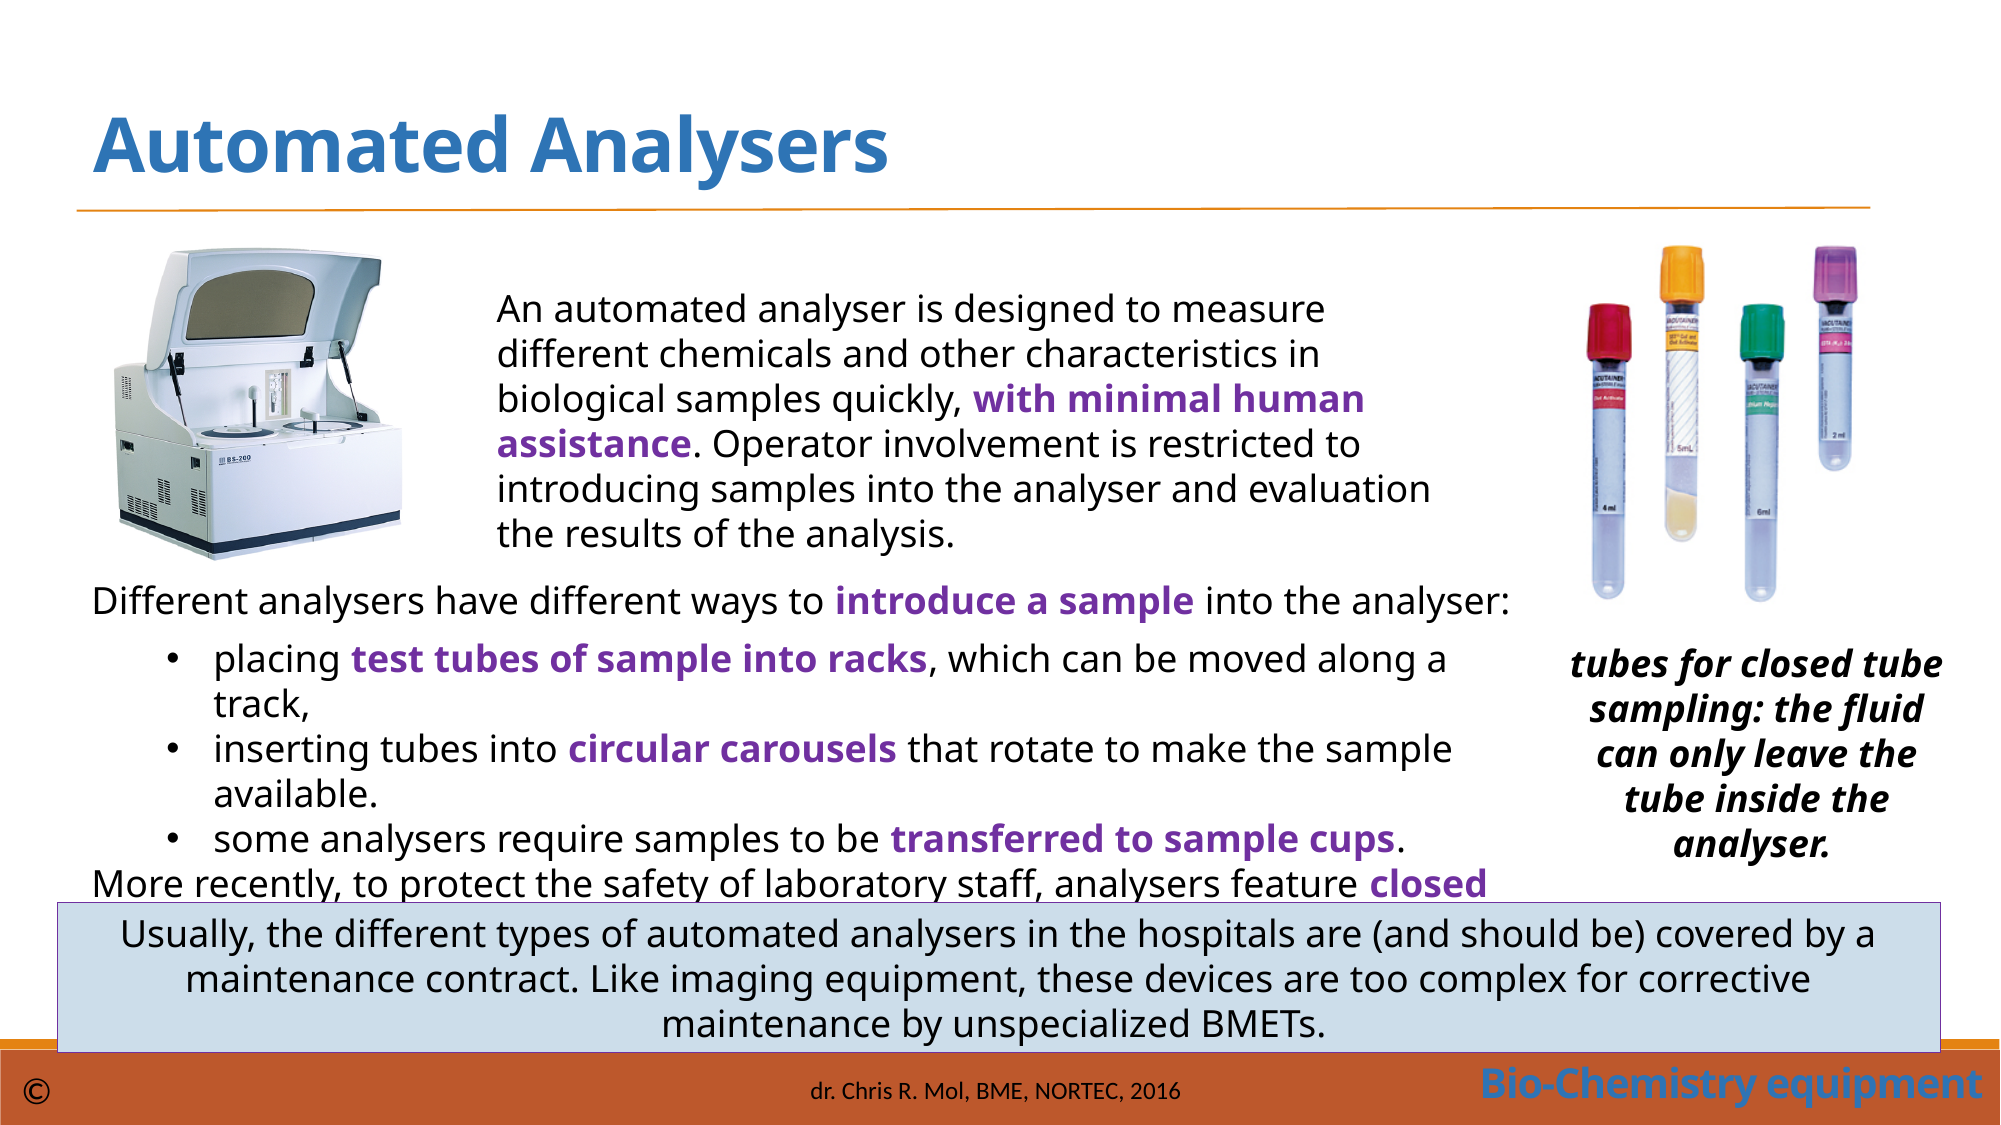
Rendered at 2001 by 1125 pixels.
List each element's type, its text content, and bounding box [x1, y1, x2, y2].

picture [109, 244, 406, 564]
text_box Bio-Chemistry equipment [1354, 1056, 1999, 1115]
text_box © [6, 1059, 68, 1120]
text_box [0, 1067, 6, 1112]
text_box tubes for closed tube sampling: the fluid can only leave the tube inside the analyser. [1545, 633, 1969, 873]
text_box An automated analyser is designed to measure different chemicals and other characteristics in biological samples quickly, with minimal human assistance. Operator involvement is restricted to introducing samples into the analyser and evaluation the results of the analysis. [481, 277, 1466, 562]
text_box dr. Chris R. Mol, BME, NORTEC, 2016 [68, 1067, 1354, 1112]
text_box Different analysers have different ways to introduce a sample into the analyser: placing test tubes of sample into racks, which can be moved along a track, inserting tubes into circular carousels that rotate to make the sample available. some analysers require samples to be transferred to sample cups. More recently, to protect the safety of laboratory staff, analysers feature closed tube sampling, preventing workers from direct exposure to samples. [76, 570, 1555, 902]
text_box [76, 207, 1871, 212]
title Automated Analysers [78, 84, 961, 196]
picture [1567, 232, 1885, 623]
text_box Usually, the different types of automated analysers in the hospitals are (and should be) covered by a maintenance contract. Like imaging equipment, these devices are too complex for corrective maintenance by unspecialized BMETs. [57, 902, 1941, 1053]
